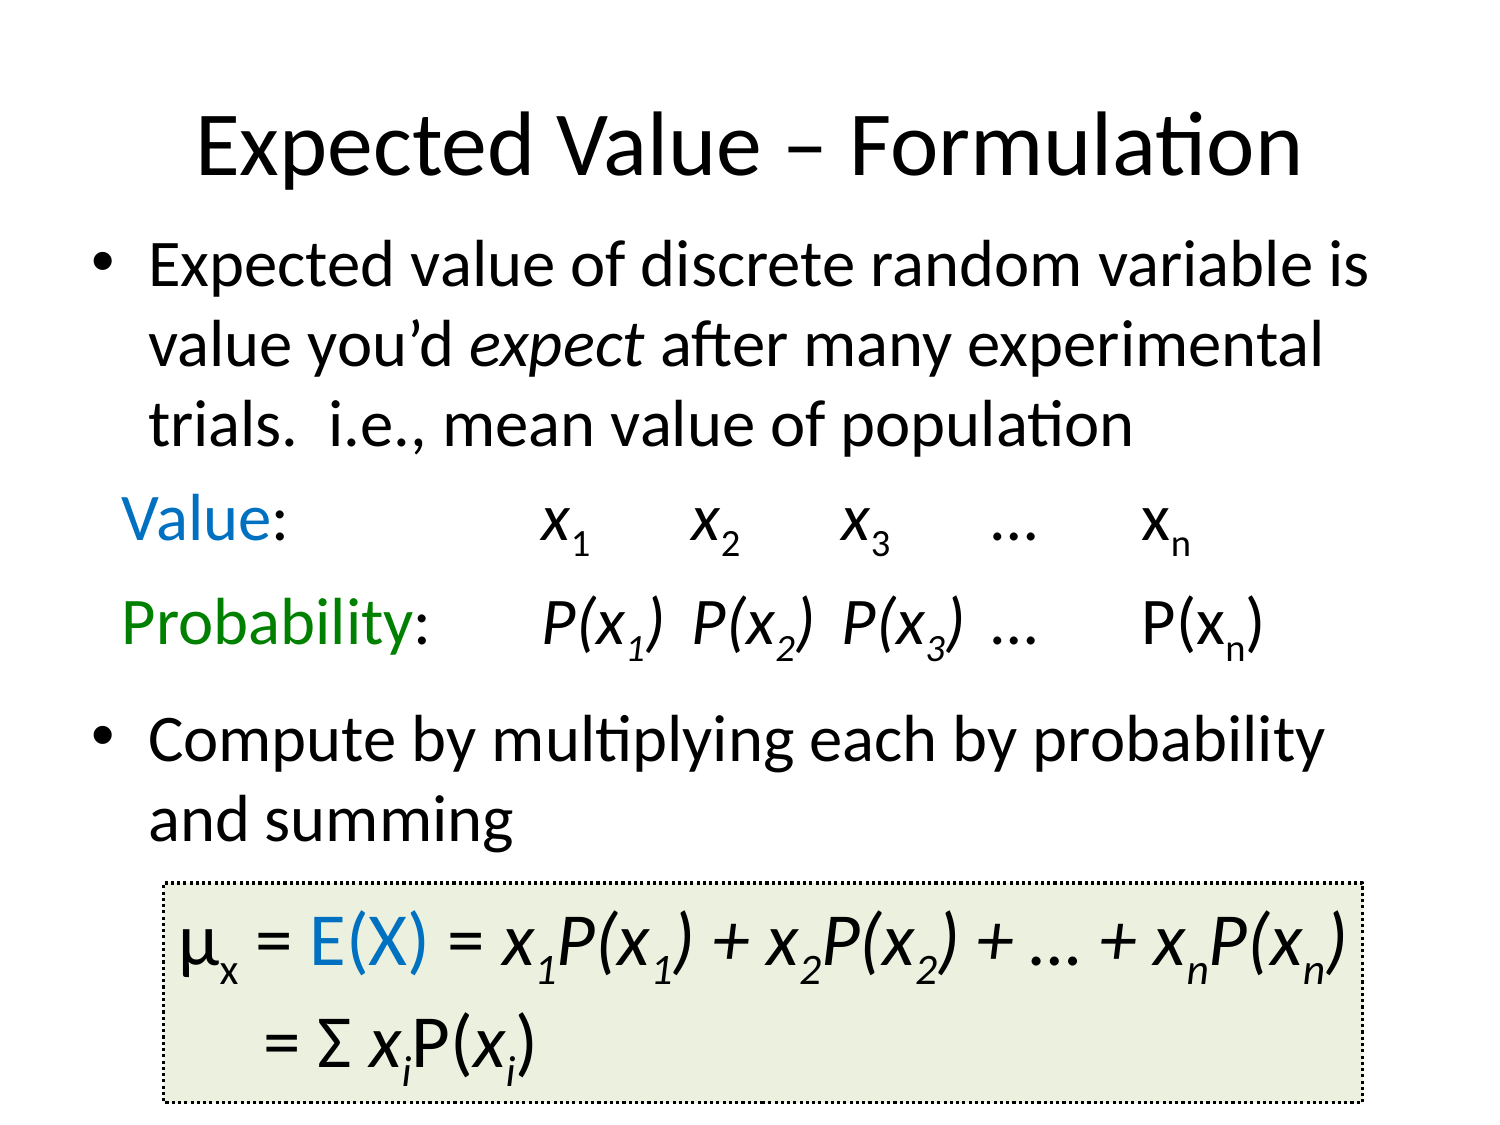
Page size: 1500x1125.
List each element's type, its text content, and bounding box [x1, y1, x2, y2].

list Expected value of discrete random variable is value you’d expect after many experimental trials. i.e., mean value of population Value: x1 x2 x3 … xn Probability: P(x1) P(x2) P(x3) … P(xn) Compute by multiplying each by probability and summing [76, 212, 1450, 955]
text_box μx = E(X) = x1P(x1) + x2P(x2) + … + xnP(xn) = Σ xiP(xi) [163, 882, 1363, 1103]
title Expected Value – Formulation [75, 45, 1425, 233]
